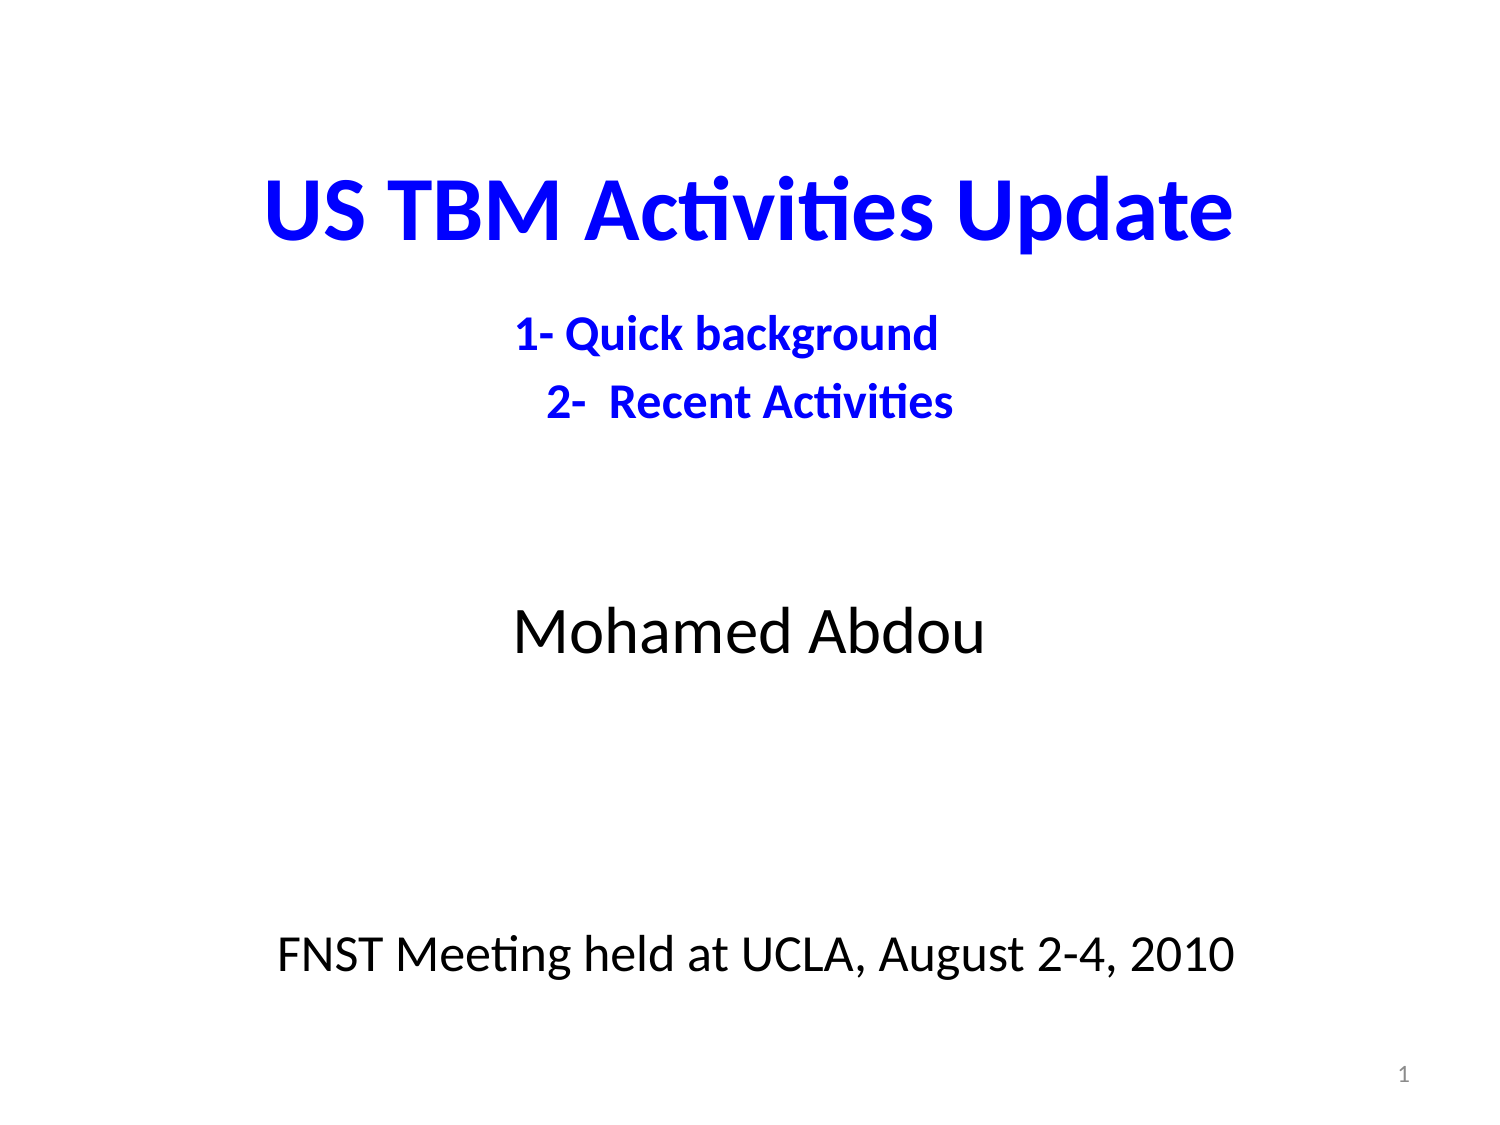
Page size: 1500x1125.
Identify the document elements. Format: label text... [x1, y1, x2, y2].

subtitle Mohamed Abdou [225, 579, 1275, 693]
title US TBM Activities Update 1- Quick background 2- Recent Activities [112, 71, 1388, 507]
text_box FNST Meeting held at UCLA, August 2-4, 2010 [187, 912, 1325, 990]
slide_number 1 [1074, 1042, 1425, 1103]
